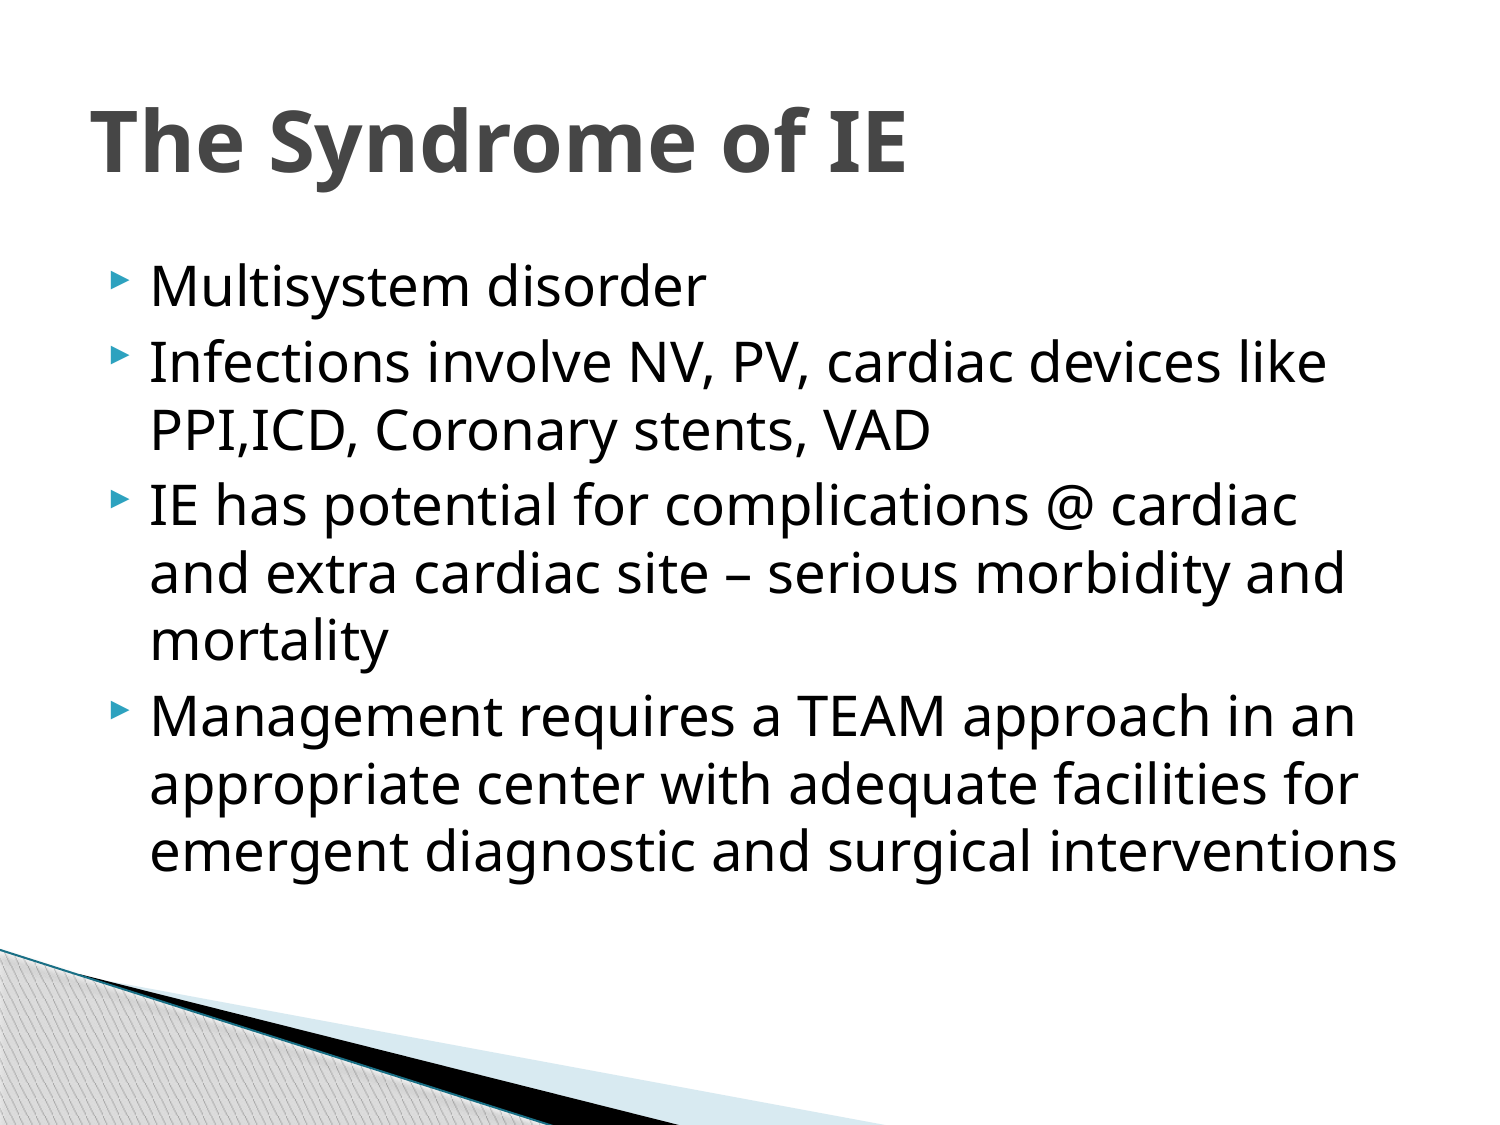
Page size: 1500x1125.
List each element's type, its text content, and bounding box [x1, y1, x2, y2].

list Multisystem disorder Infections involve NV, PV, cardiac devices like PPI,ICD, Coronary stents, VAD IE has potential for complications @ cardiac and extra cardiac site – serious morbidity and mortality Management requires a TEAM approach in an appropriate center with adequate facilities for emergent diagnostic and surgical interventions [75, 243, 1425, 986]
title The Syndrome of IE [75, 45, 1425, 233]
